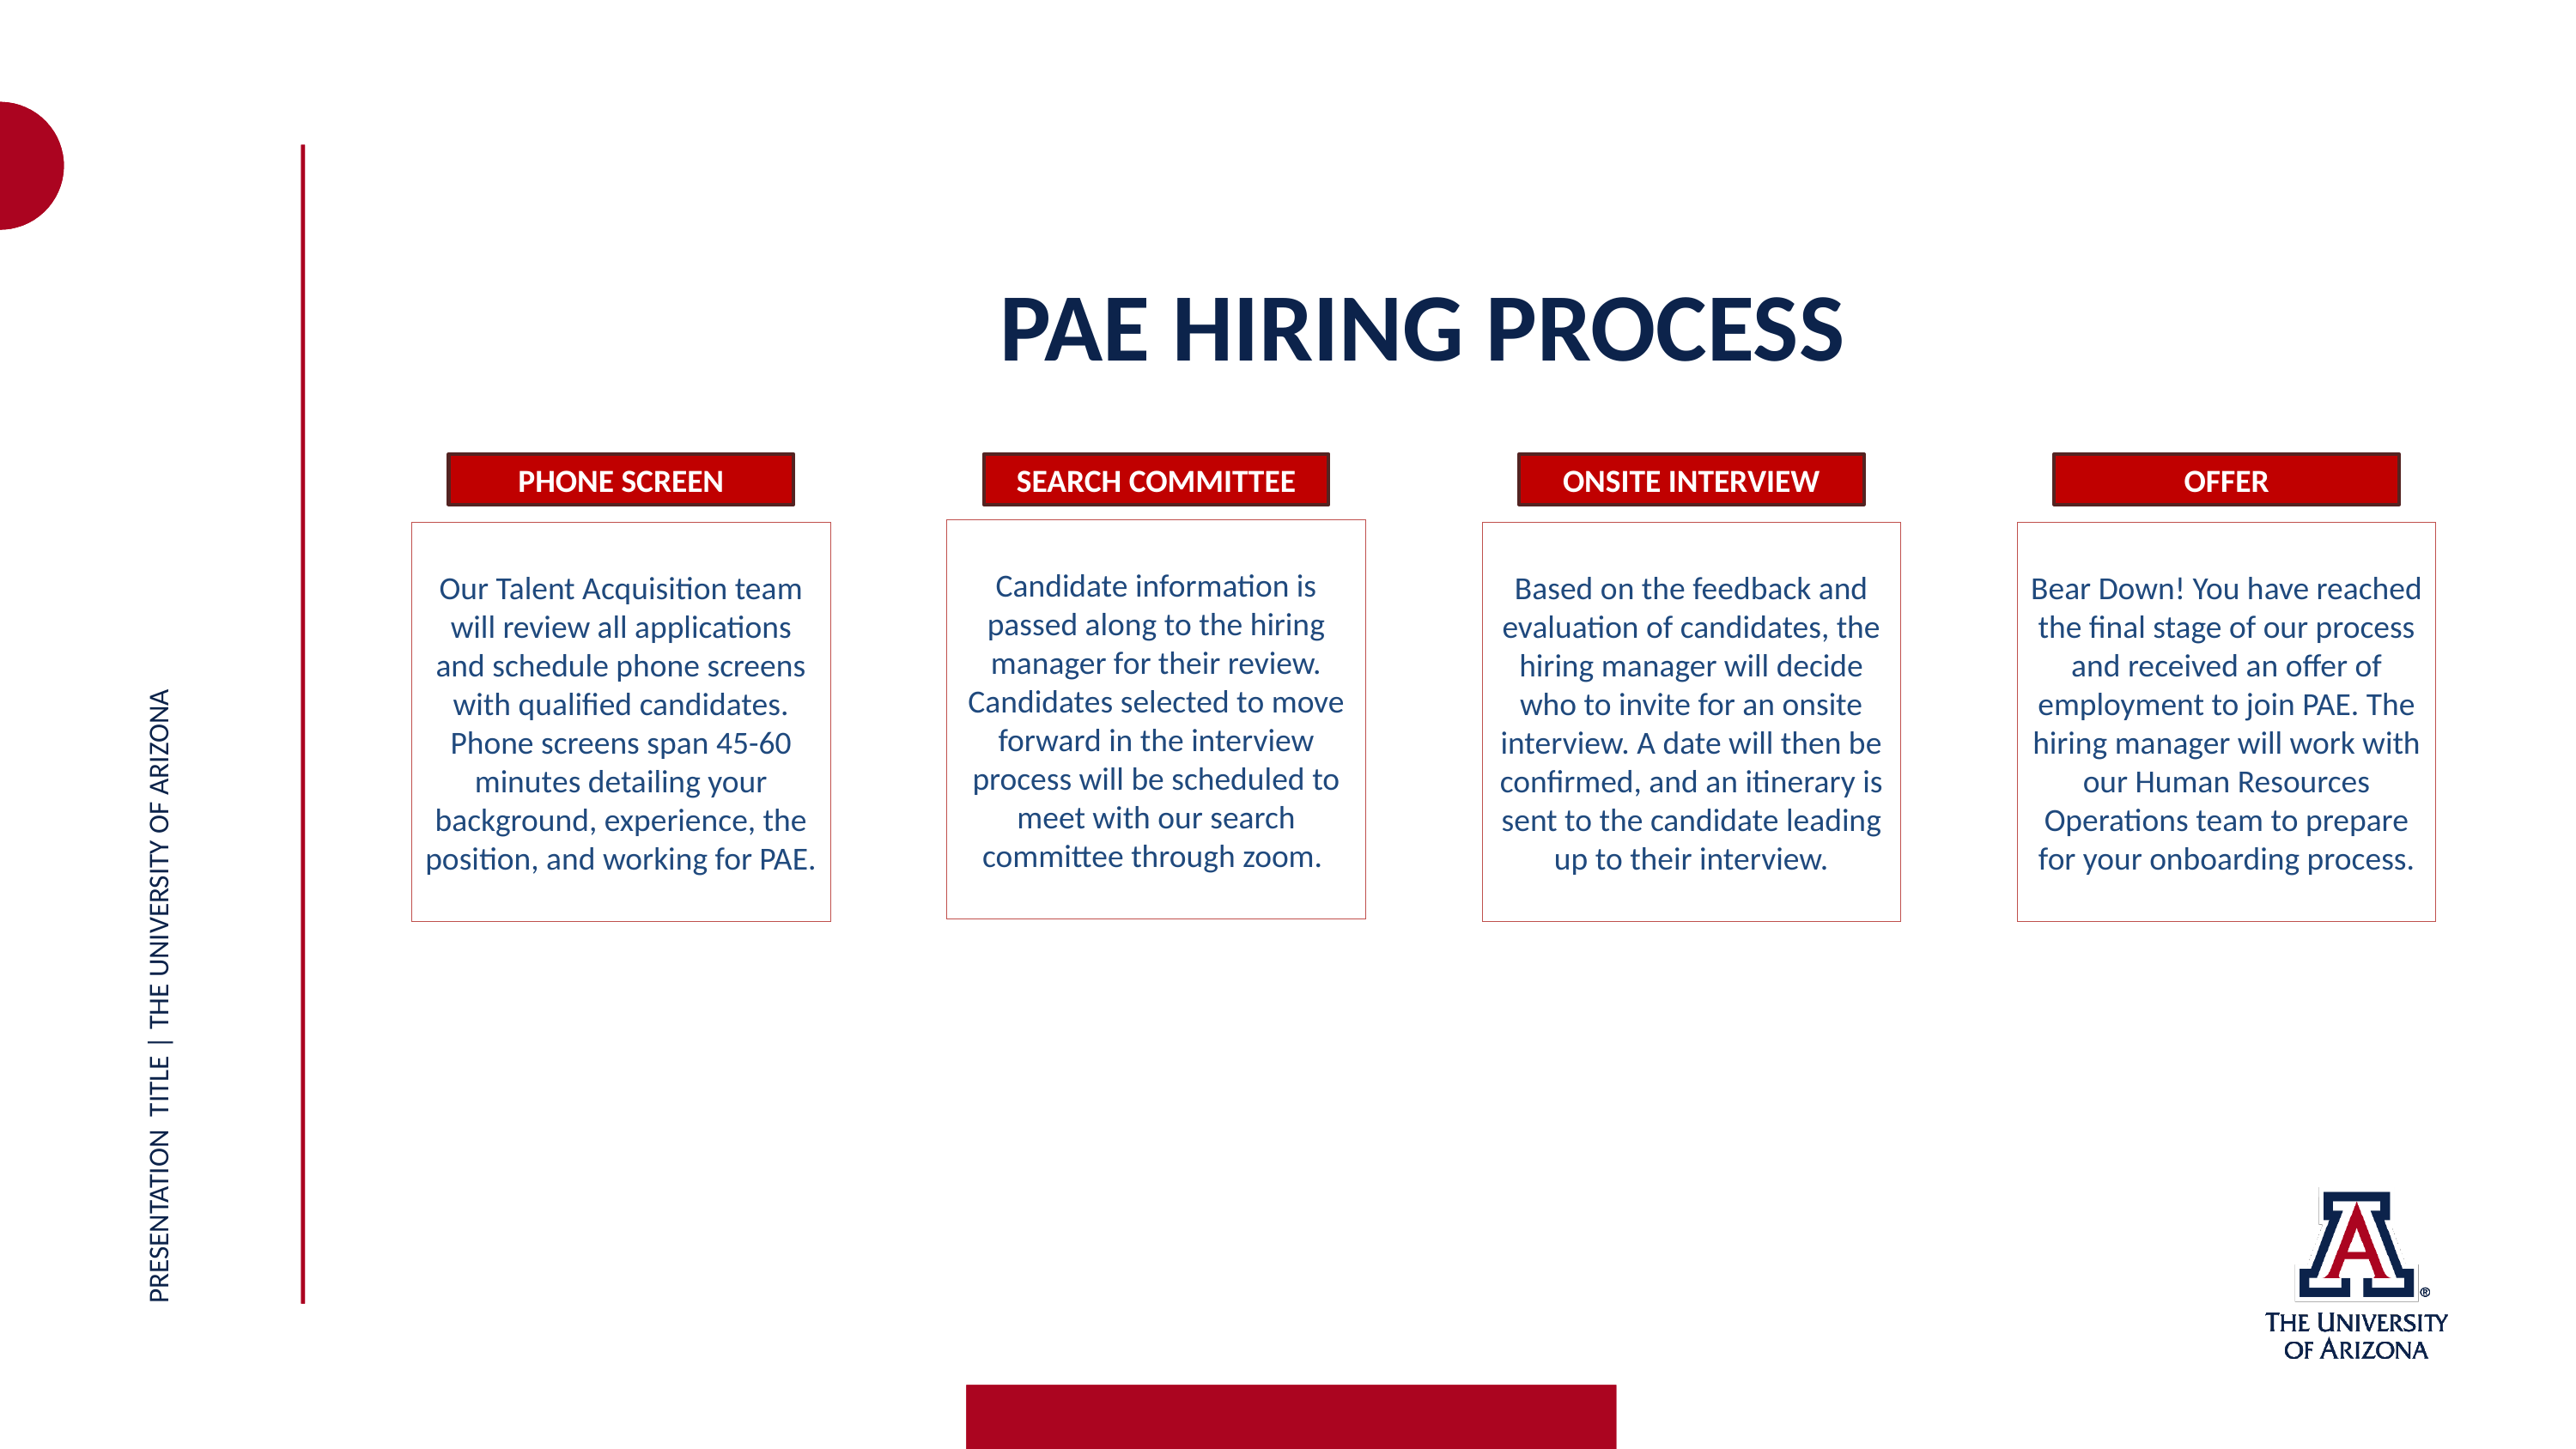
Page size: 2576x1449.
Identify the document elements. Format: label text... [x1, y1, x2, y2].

text_box PRESENTATION TITLE | THE UNIVERSITY OF ARIZONA [139, 499, 175, 1306]
text_box OFFER [2052, 452, 2401, 506]
text_box Bear Down! You have reached the final stage of our process and received an offer of employment to join PAE. The hiring manager will work with our Human Resources Operations team to prepare for your onboarding process. [2017, 522, 2436, 922]
text_box PAE HIRING PROCESS [998, 263, 1868, 403]
text_box ONSITE INTERVIEW [1517, 452, 1866, 506]
text_box Candidate information is passed along to the hiring manager for their review. Candidates selected to move forward in the interview process will be scheduled to meet with our search committee through zoom. [946, 519, 1366, 919]
picture [2265, 1187, 2448, 1359]
text_box Our Talent Acquisition team will review all applications and schedule phone screens with qualified candidates. Phone screens span 45-60 minutes detailing your background, experience, the position, and working for PAE. [411, 522, 831, 922]
text_box Based on the feedback and evaluation of candidates, the hiring manager will decide who to invite for an onsite interview. A date will then be confirmed, and an itinerary is sent to the candidate leading up to their interview. [1482, 522, 1901, 922]
text_box SEARCH COMMITTEE [982, 452, 1330, 506]
text_box PHONE SCREEN [447, 452, 795, 506]
